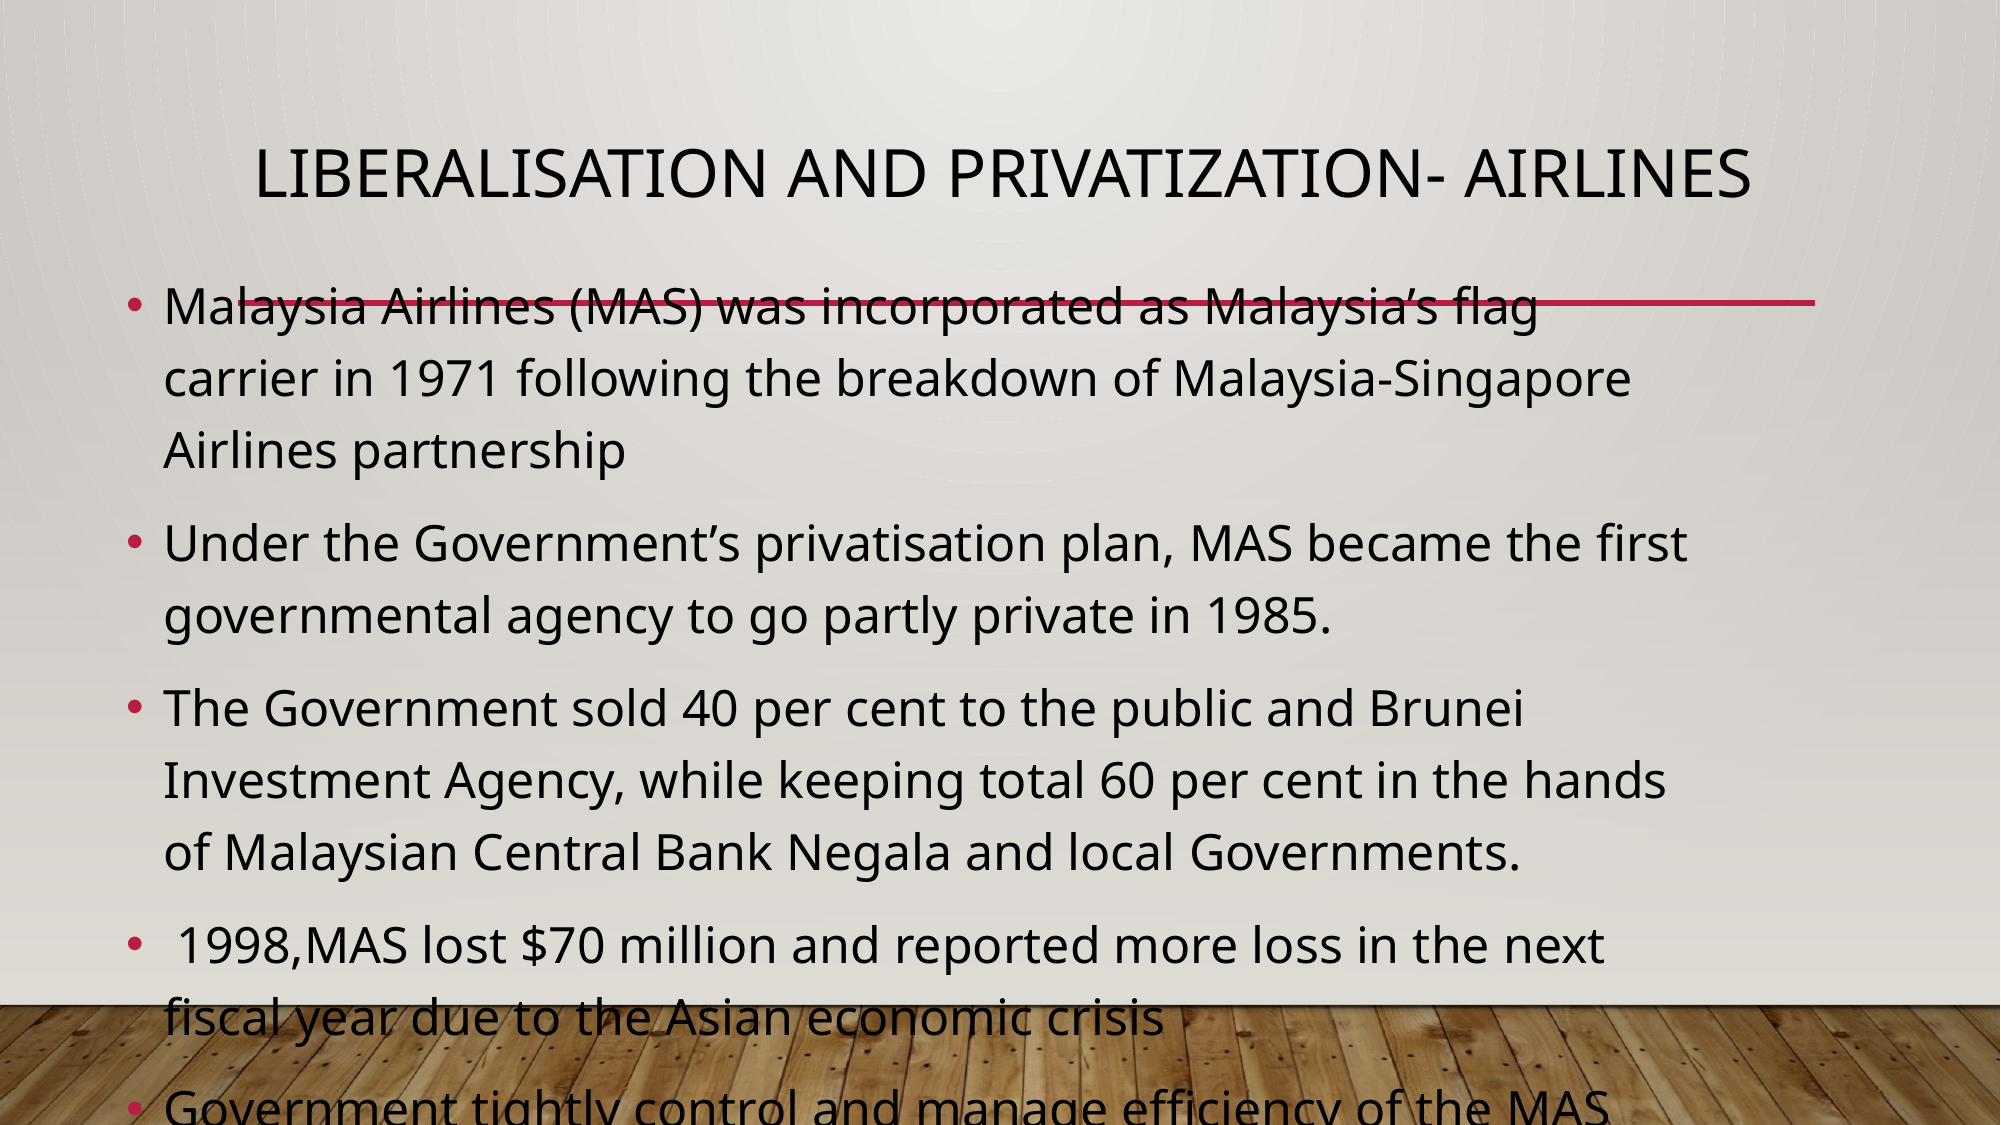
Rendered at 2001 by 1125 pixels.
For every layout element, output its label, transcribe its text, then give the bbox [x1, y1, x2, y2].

list Malaysia Airlines (MAS) was incorporated as Malaysia’s flag carrier in 1971 following the breakdown of Malaysia-Singapore Airlines partnership Under the Government’s privatisation plan, MAS became the first governmental agency to go partly private in 1985. The Government sold 40 per cent to the public and Brunei Investment Agency, while keeping total 60 per cent in the hands of Malaysian Central Bank Negala and local Governments. 1998,MAS lost $70 million and reported more loss in the next fiscal year due to the Asian economic crisis Government tightly control and manage efficiency of the MAS [111, 255, 1709, 992]
picture [0, 1005, 2000, 1125]
title Liberalisation and Privatization- Airlines [238, 131, 1814, 305]
